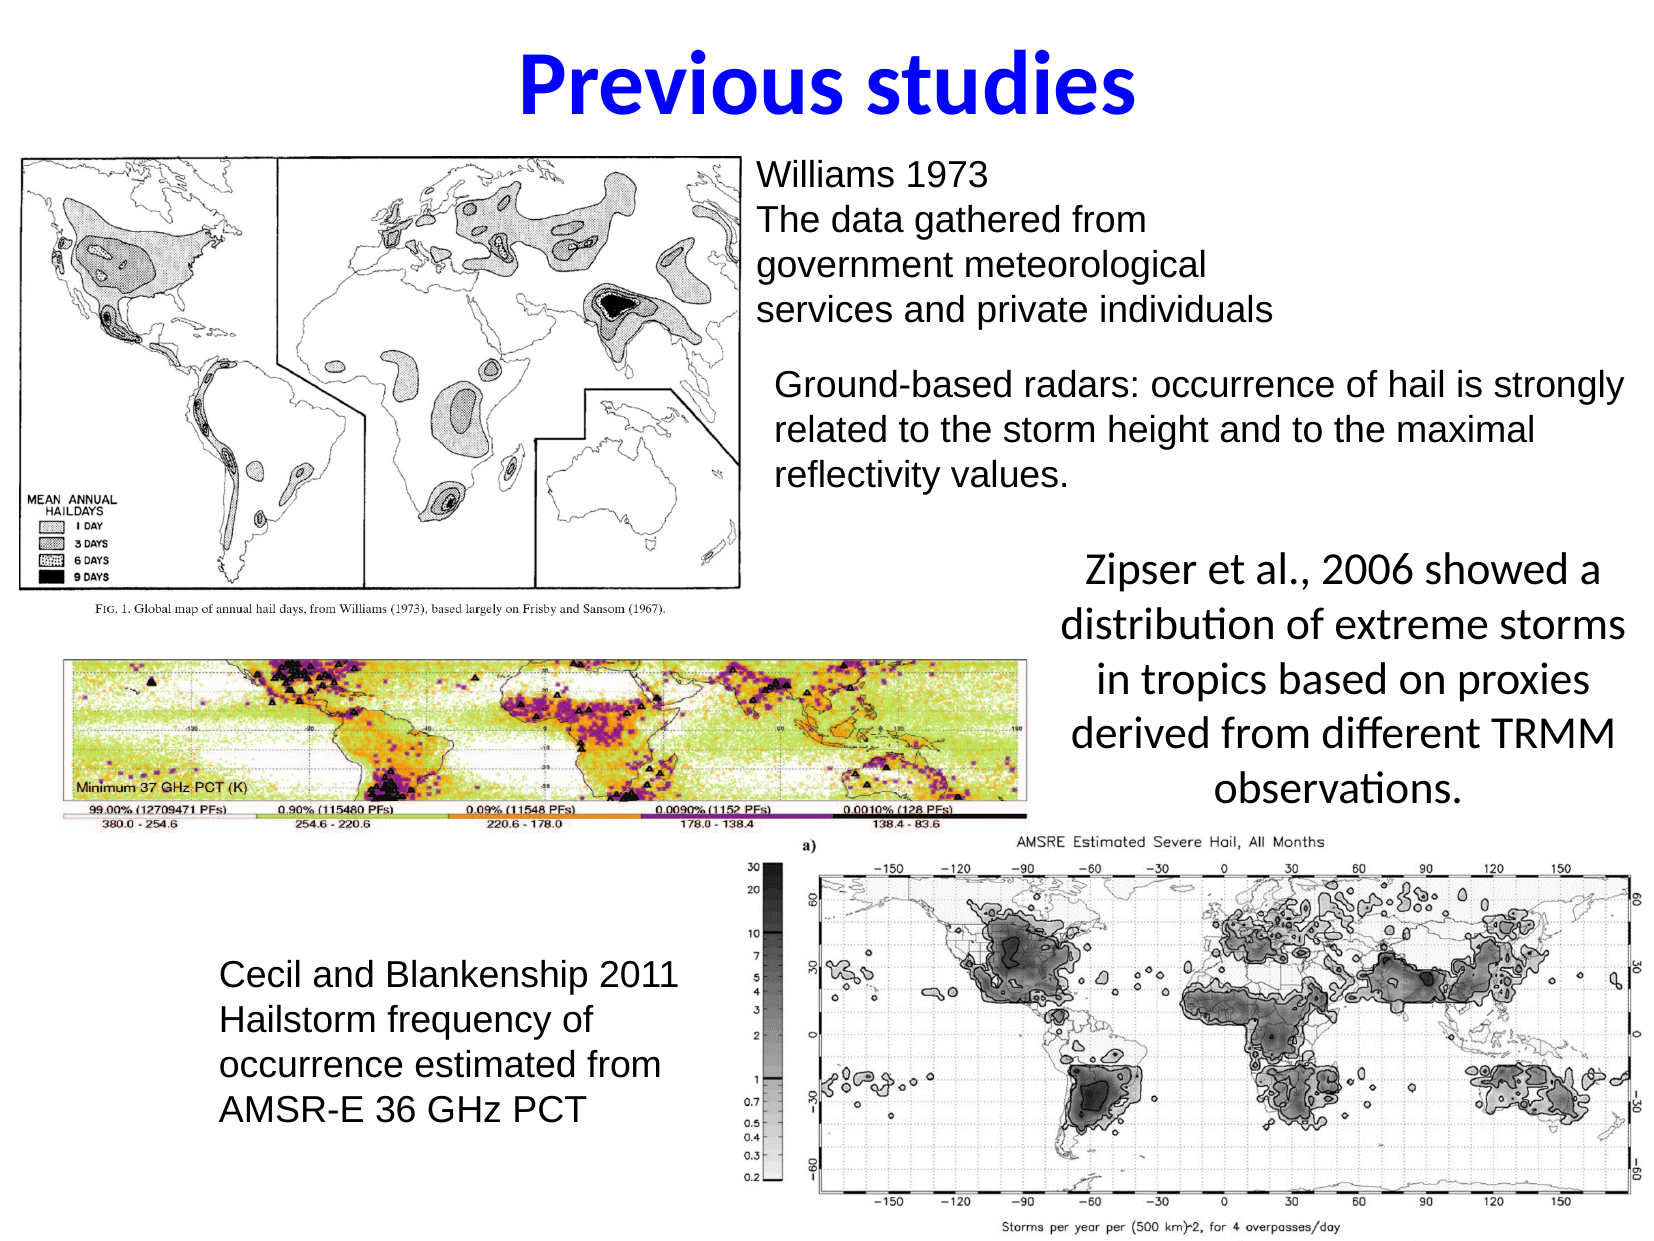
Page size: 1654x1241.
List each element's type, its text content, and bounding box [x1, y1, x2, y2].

text_box Ground-based radars: occurrence of hail is strongly related to the storm height and to the maximal reflectivity values. [759, 352, 1650, 503]
text_box Zipser et al., 2006 showed a distribution of extreme storms in tropics based on proxies derived from different TRMM observations. [1033, 531, 1654, 820]
picture [18, 156, 742, 619]
text_box Williams 1973 The data gathered from government meteorological services and private individuals [741, 142, 1297, 550]
text_box Cecil and Blankenship 2011 Hailstorm frequency of occurrence estimated from AMSR-E 36 GHz PCT [204, 942, 736, 1241]
text_box Previous studies [1, 14, 1654, 143]
picture [58, 659, 1651, 1241]
